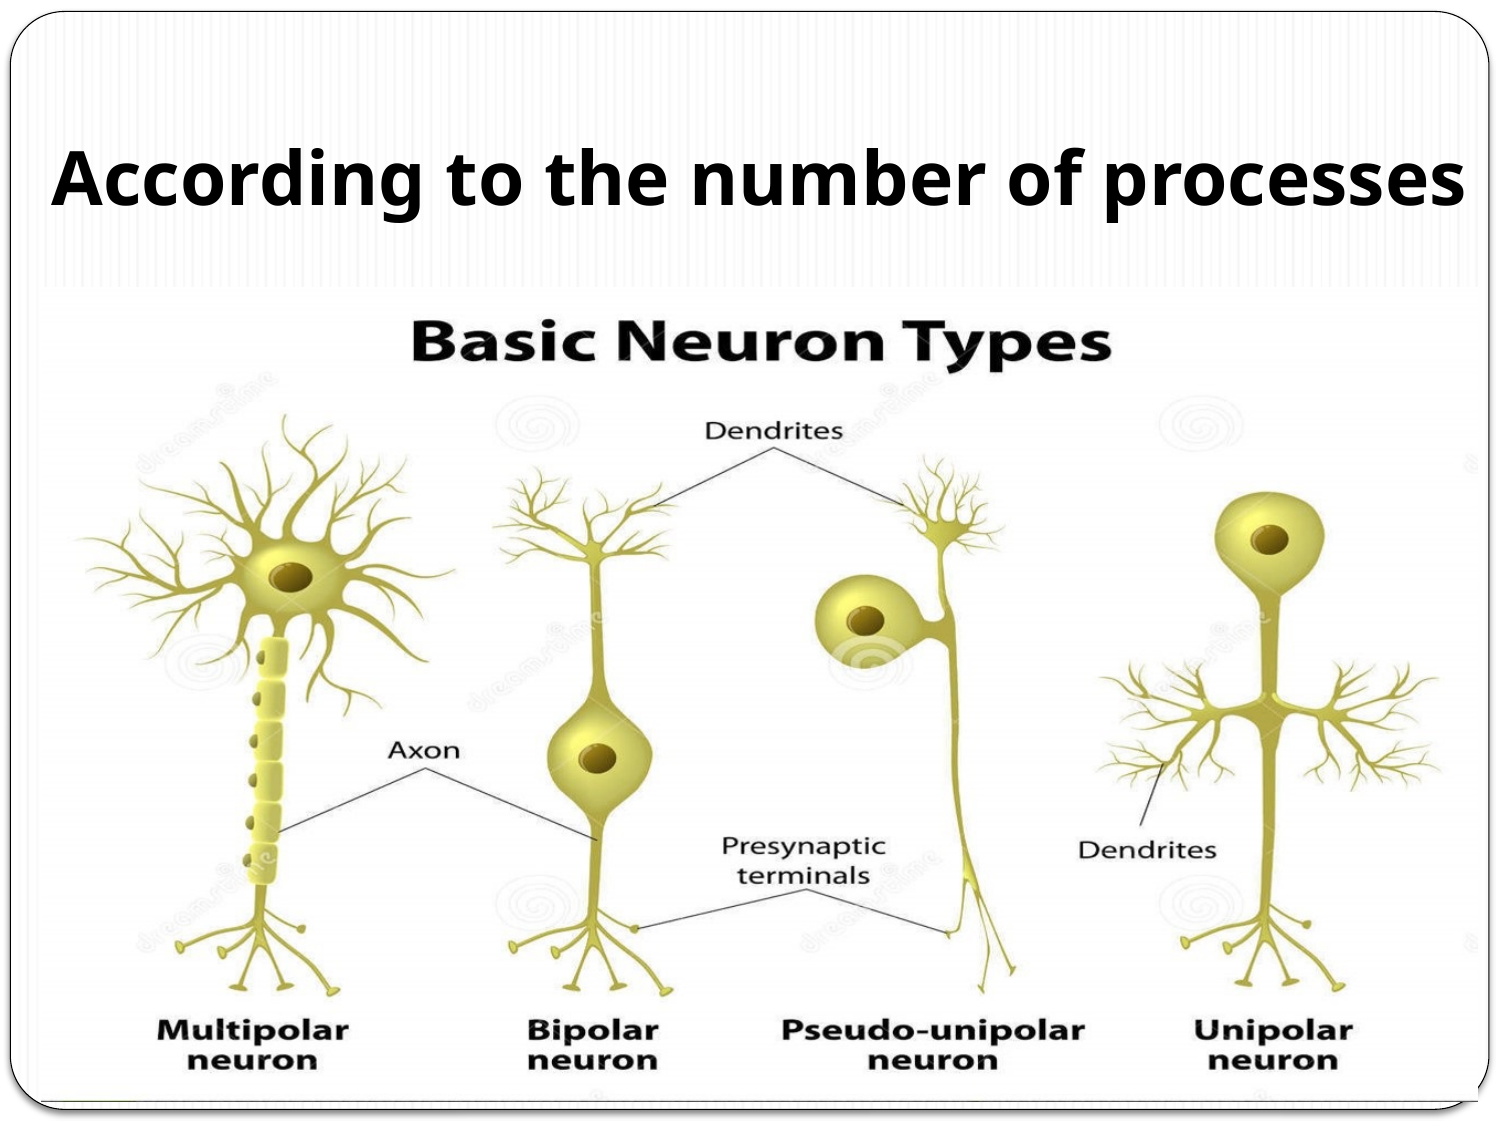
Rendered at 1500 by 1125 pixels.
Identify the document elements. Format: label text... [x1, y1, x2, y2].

picture [11, 29, 1488, 1108]
title According to the number of processes [27, 12, 1492, 238]
